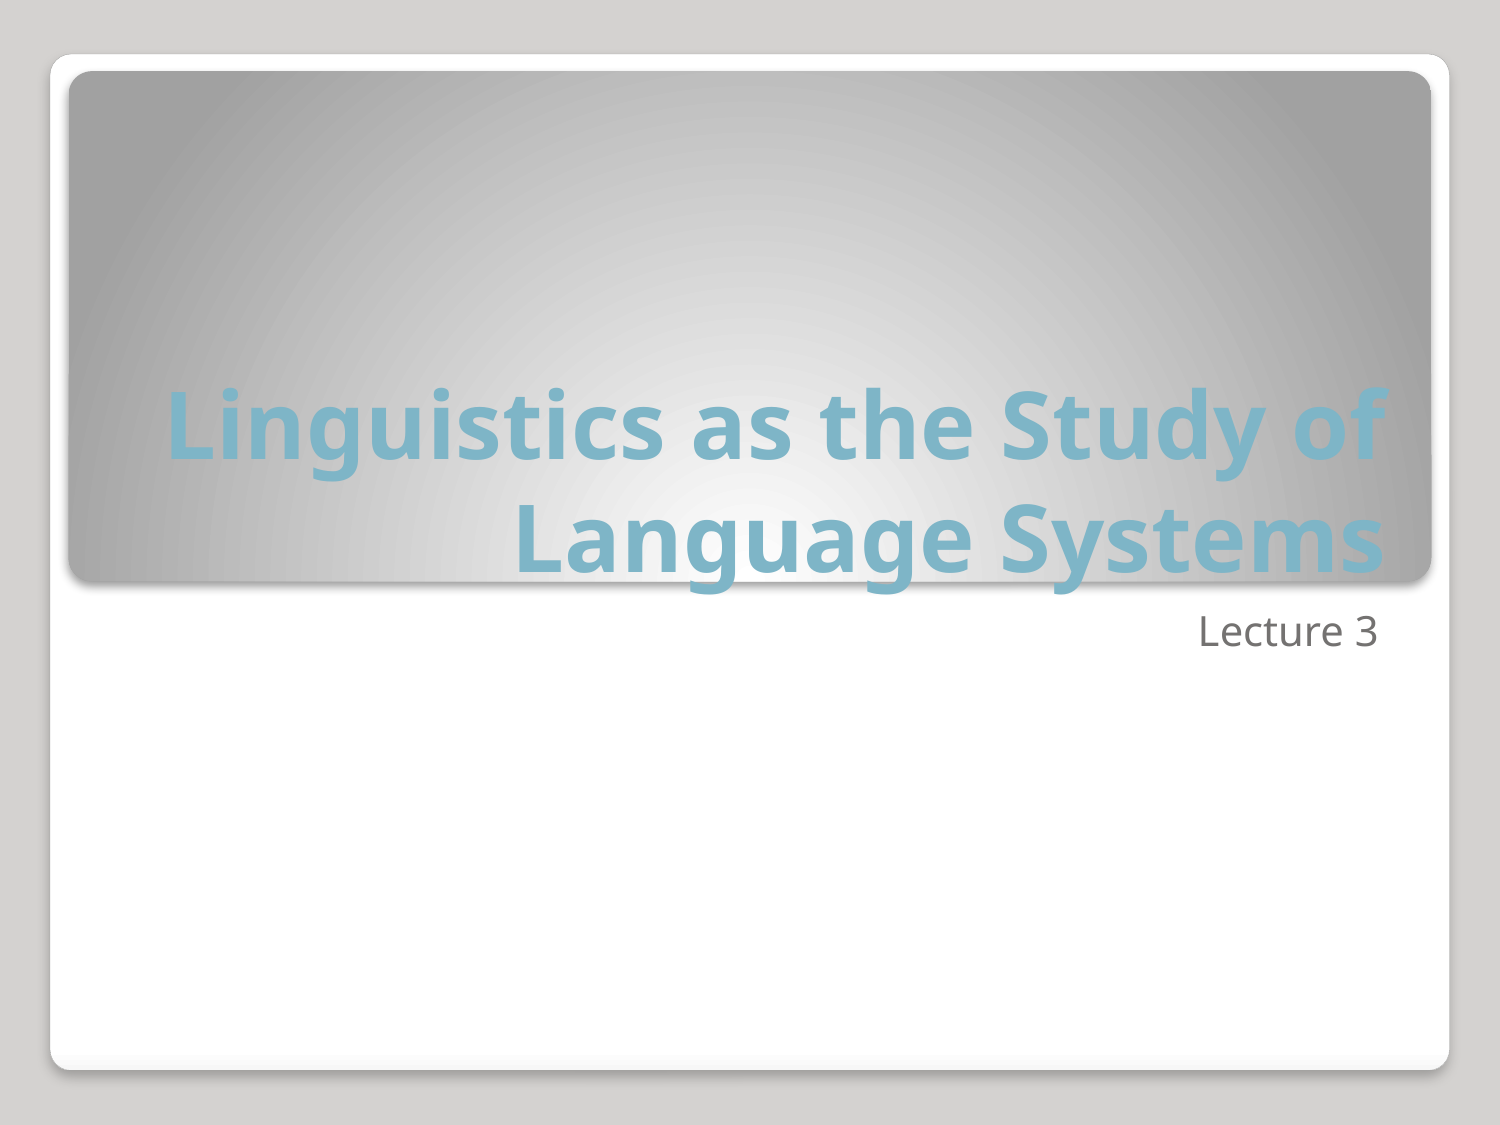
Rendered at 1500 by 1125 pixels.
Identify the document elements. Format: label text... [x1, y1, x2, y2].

title Linguistics as the Study of Language Systems [118, 298, 1394, 599]
subtitle Lecture 3 [118, 604, 1394, 755]
